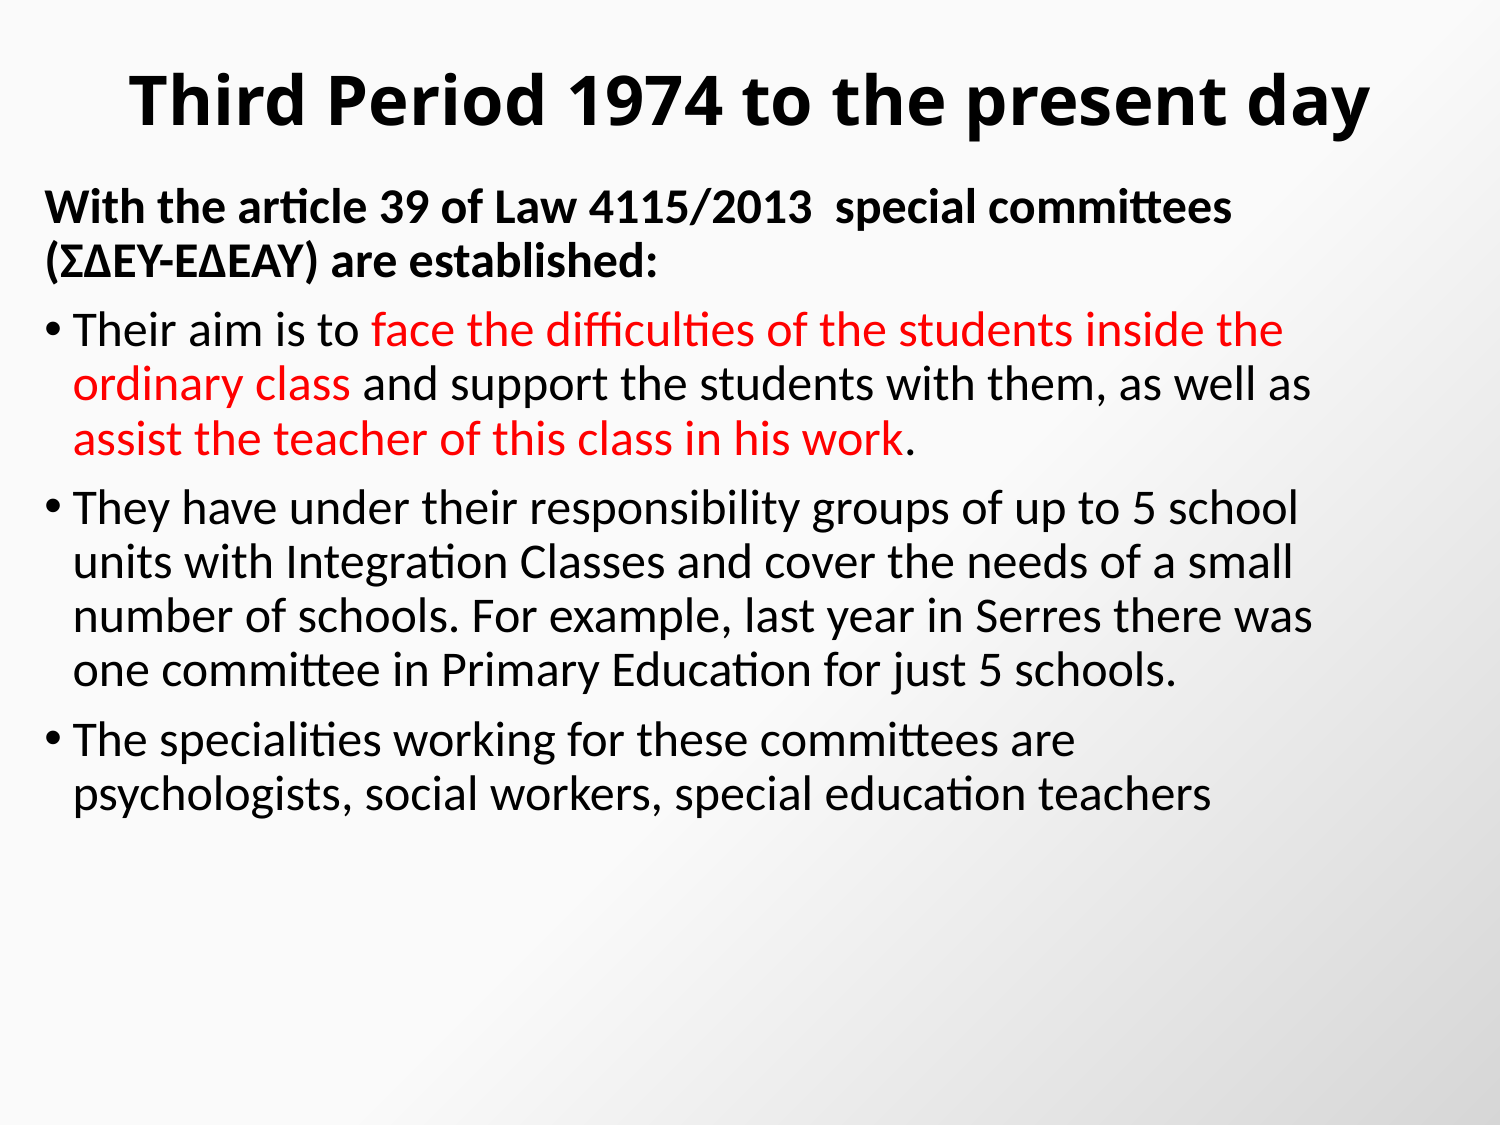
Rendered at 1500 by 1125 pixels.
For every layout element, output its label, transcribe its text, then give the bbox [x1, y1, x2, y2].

title Third Period 1974 to the present day [75, 45, 1425, 161]
list With the article 39 of Law 4115/2013 special committees (ΣΔΕΥ-ΕΔΕΑΥ) are established: Their aim is to face the difficulties of the students inside the ordinary class and support the students with them, as well as assist the teacher of this class in his work. They have under their responsibility groups of up to 5 school units with Integration Classes and cover the needs of a small number of schools. For example, last year in Serres there was one committee in Primary Education for just 5 schools. The specialities working for these committees are psychologists, social workers, special education teachers [29, 172, 1380, 994]
